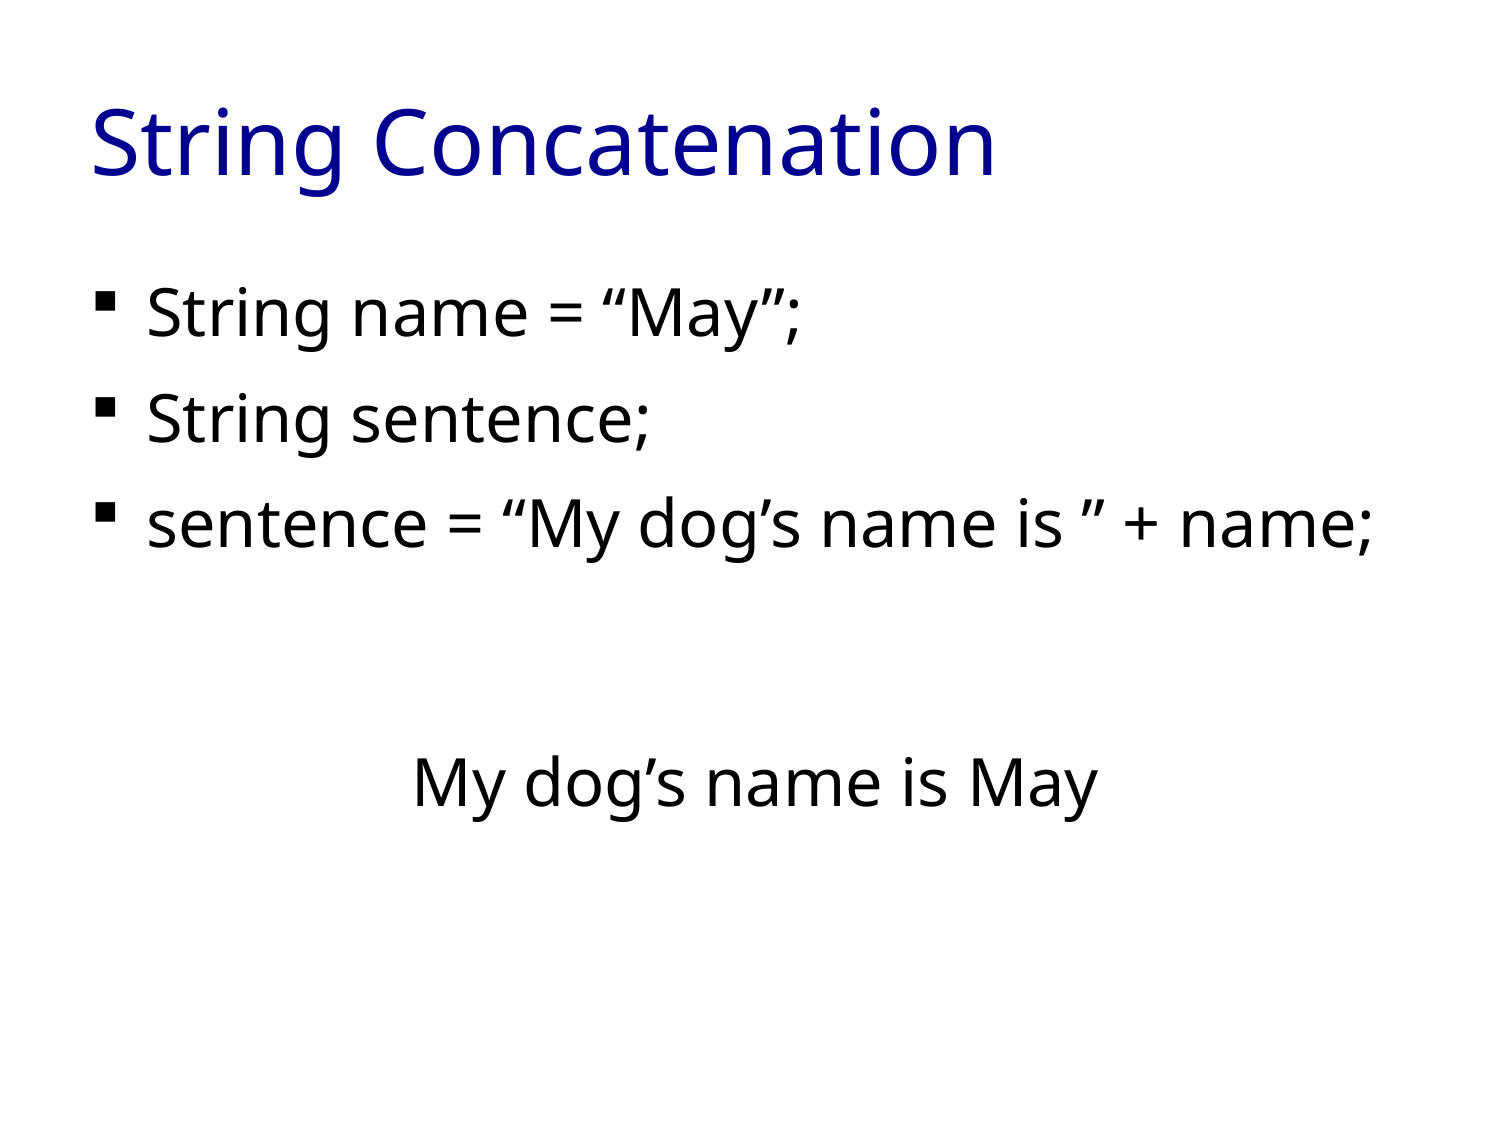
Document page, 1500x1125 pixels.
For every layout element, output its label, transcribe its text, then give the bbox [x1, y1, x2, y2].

list String name = “May”; String sentence; sentence = “My dog’s name is ” + name; [75, 262, 1425, 1005]
text_box My dog’s name is May [189, 731, 1322, 827]
title String Concatenation [75, 45, 1425, 233]
